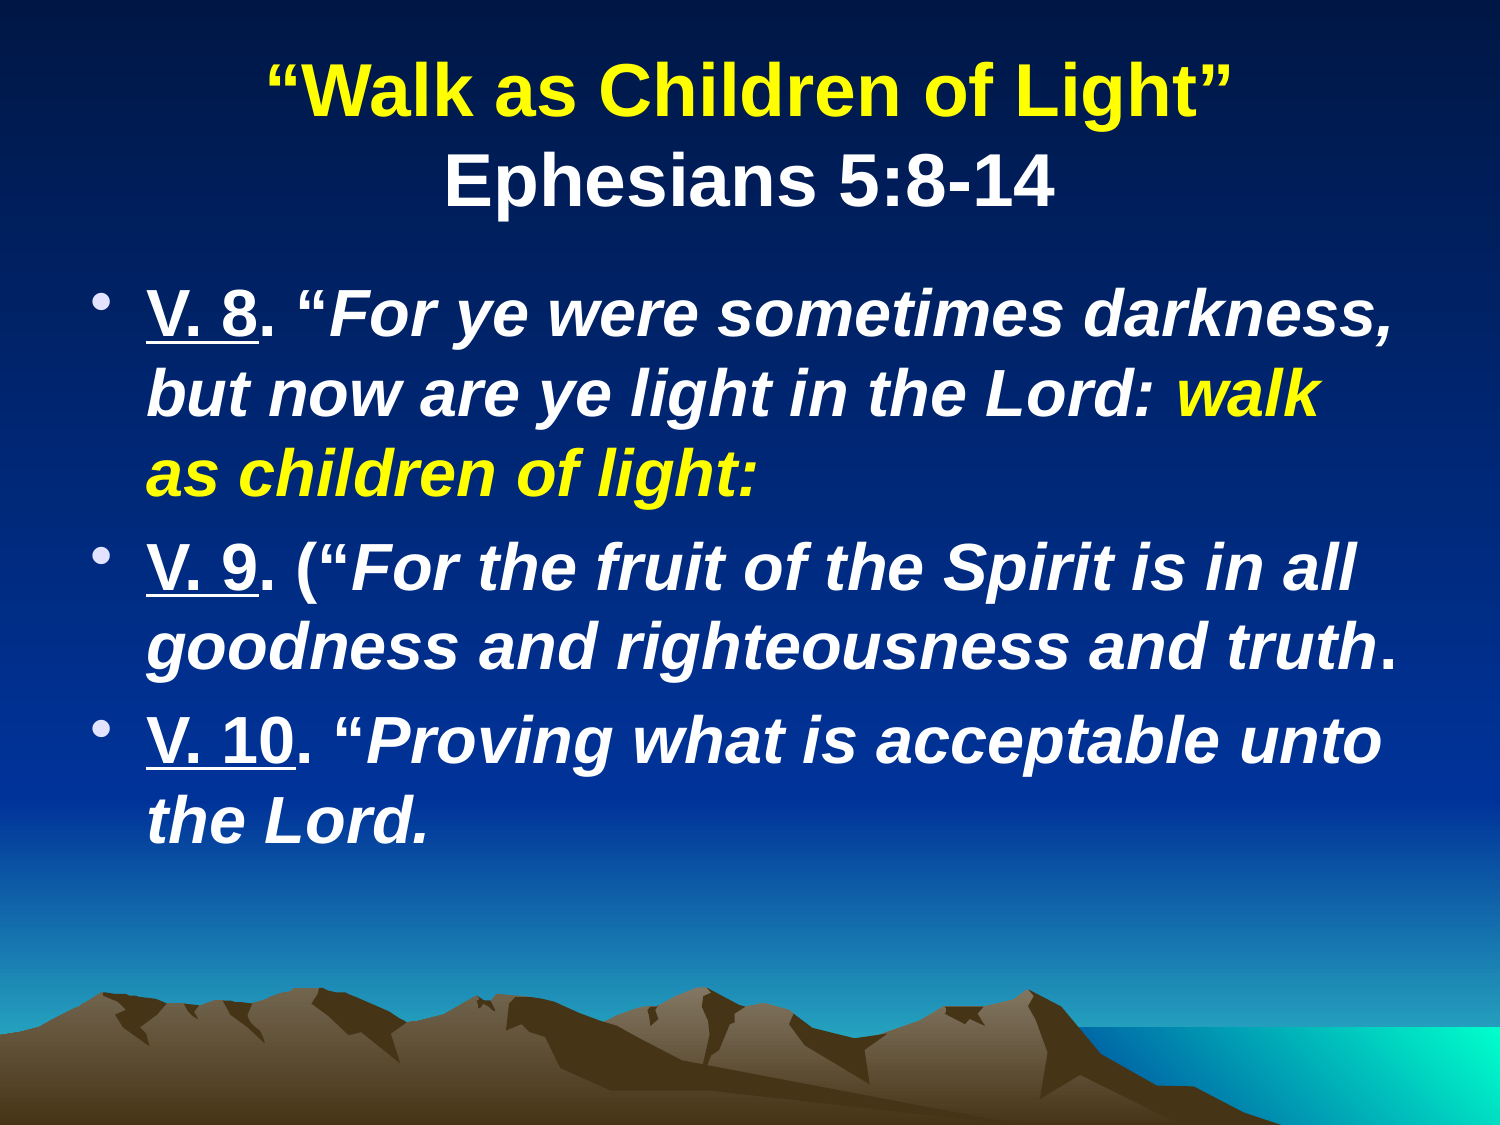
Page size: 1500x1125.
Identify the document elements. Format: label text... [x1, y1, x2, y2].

title “Walk as Children of Light” Ephesians 5:8-14 [74, 37, 1426, 226]
list V. 8. “For ye were sometimes darkness, but now are ye light in the Lord: walk as children of light: V. 9. (“For the fruit of the Spirit is in all goodness and righteousness and truth. V. 10. “Proving what is acceptable unto the Lord. [74, 262, 1426, 1001]
